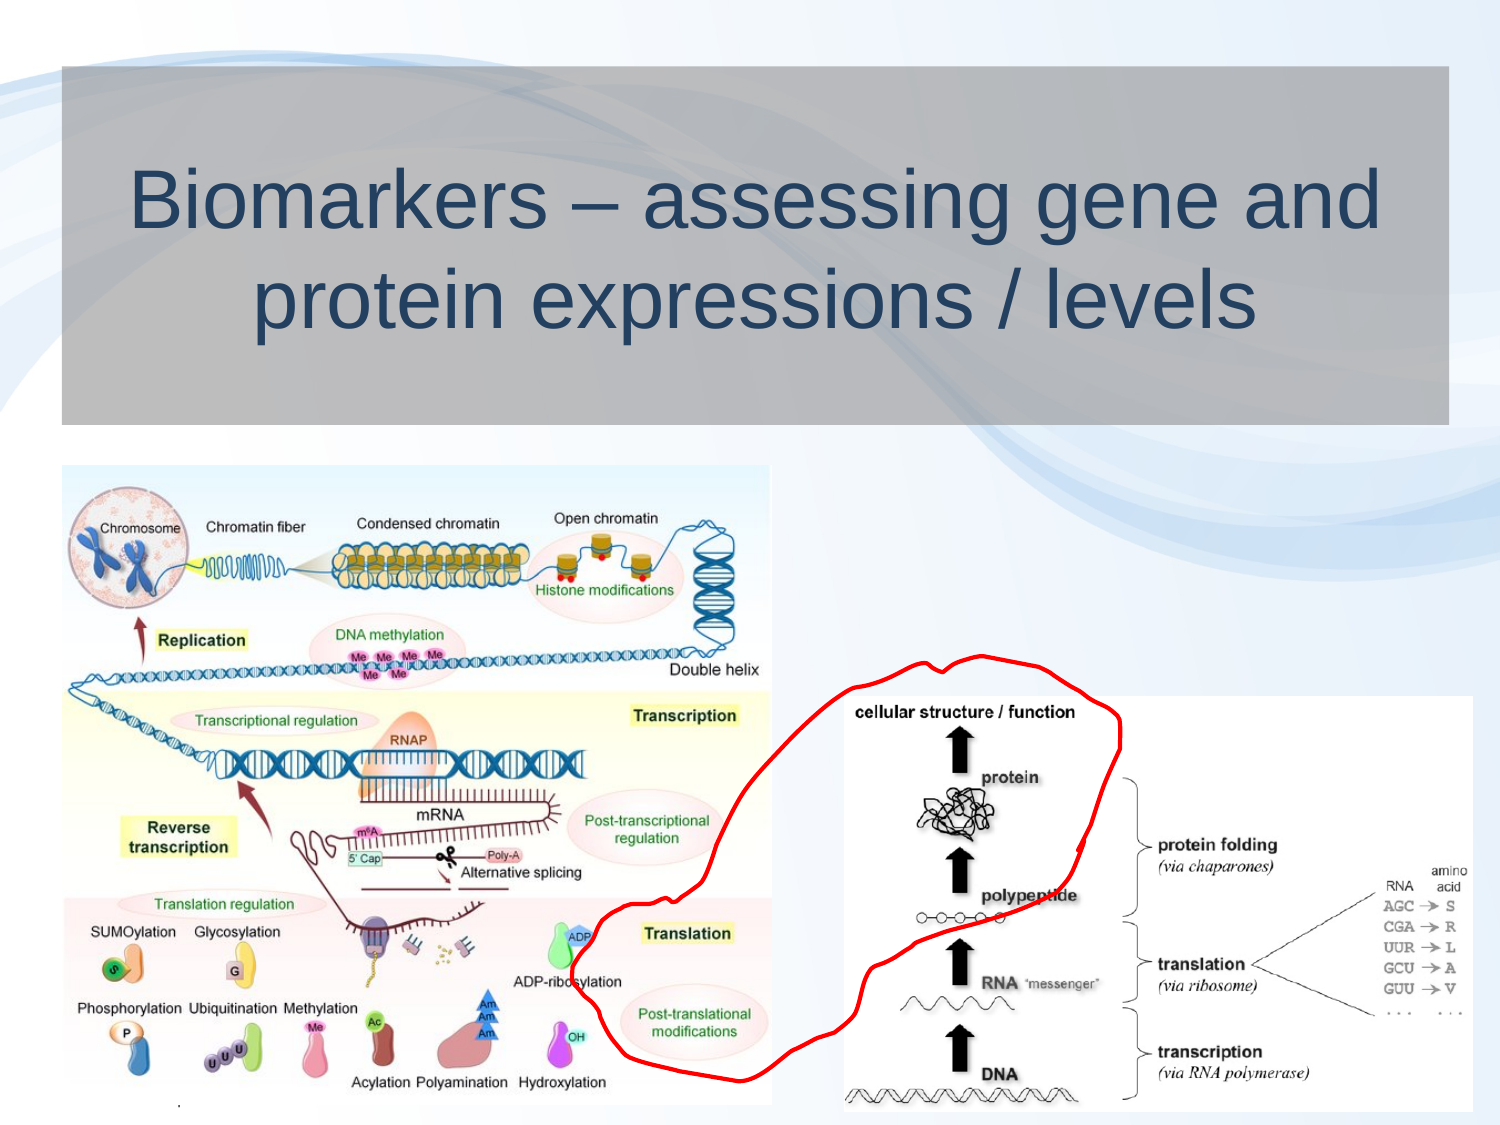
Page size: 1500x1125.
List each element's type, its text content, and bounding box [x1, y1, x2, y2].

text_box [776, 654, 1089, 1066]
picture [0, 0, 1500, 1125]
title Biomarkers – assessing gene and protein expressions / levels [61, 66, 1450, 425]
